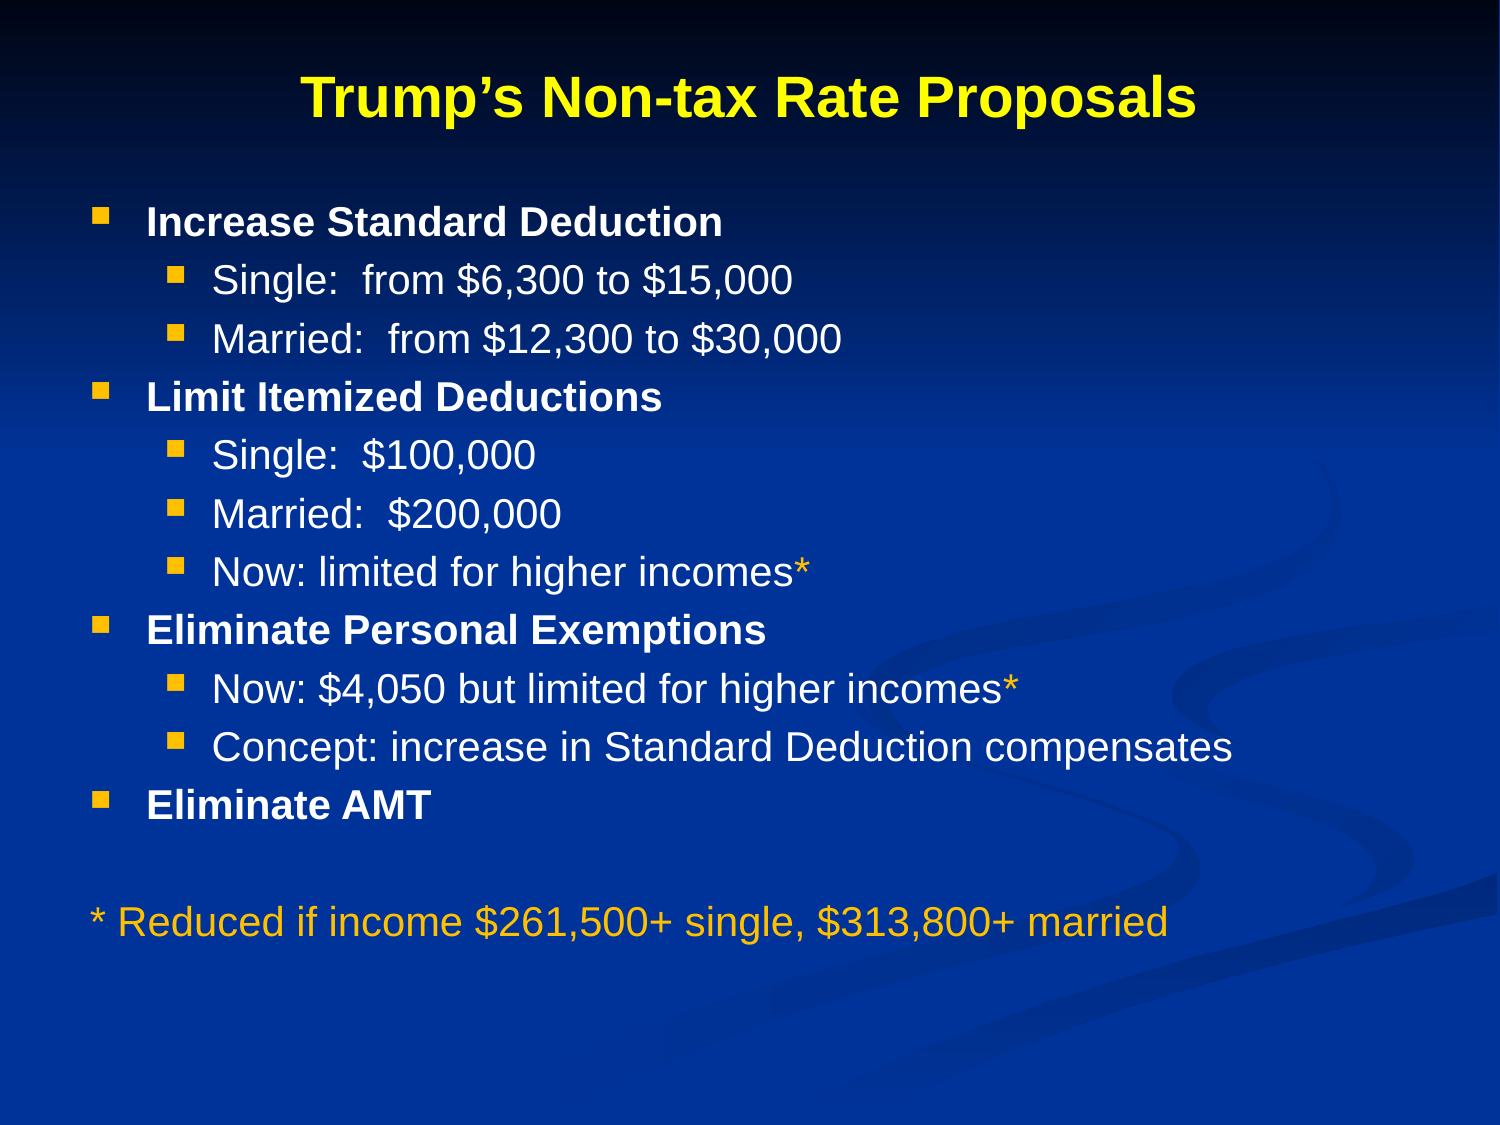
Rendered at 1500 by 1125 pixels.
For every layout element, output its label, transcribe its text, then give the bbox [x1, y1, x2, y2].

list Increase Standard Deduction Single: from $6,300 to $15,000 Married: from $12,300 to $30,000 Limit Itemized Deductions Single: $100,000 Married: $200,000 Now: limited for higher incomes* Eliminate Personal Exemptions Now: $4,050 but limited for higher incomes* Concept: increase in Standard Deduction compensates Eliminate AMT * Reduced if income $261,500+ single, $313,800+ married [74, 187, 1426, 1063]
title Trump’s Non-tax Rate Proposals [49, 24, 1451, 163]
